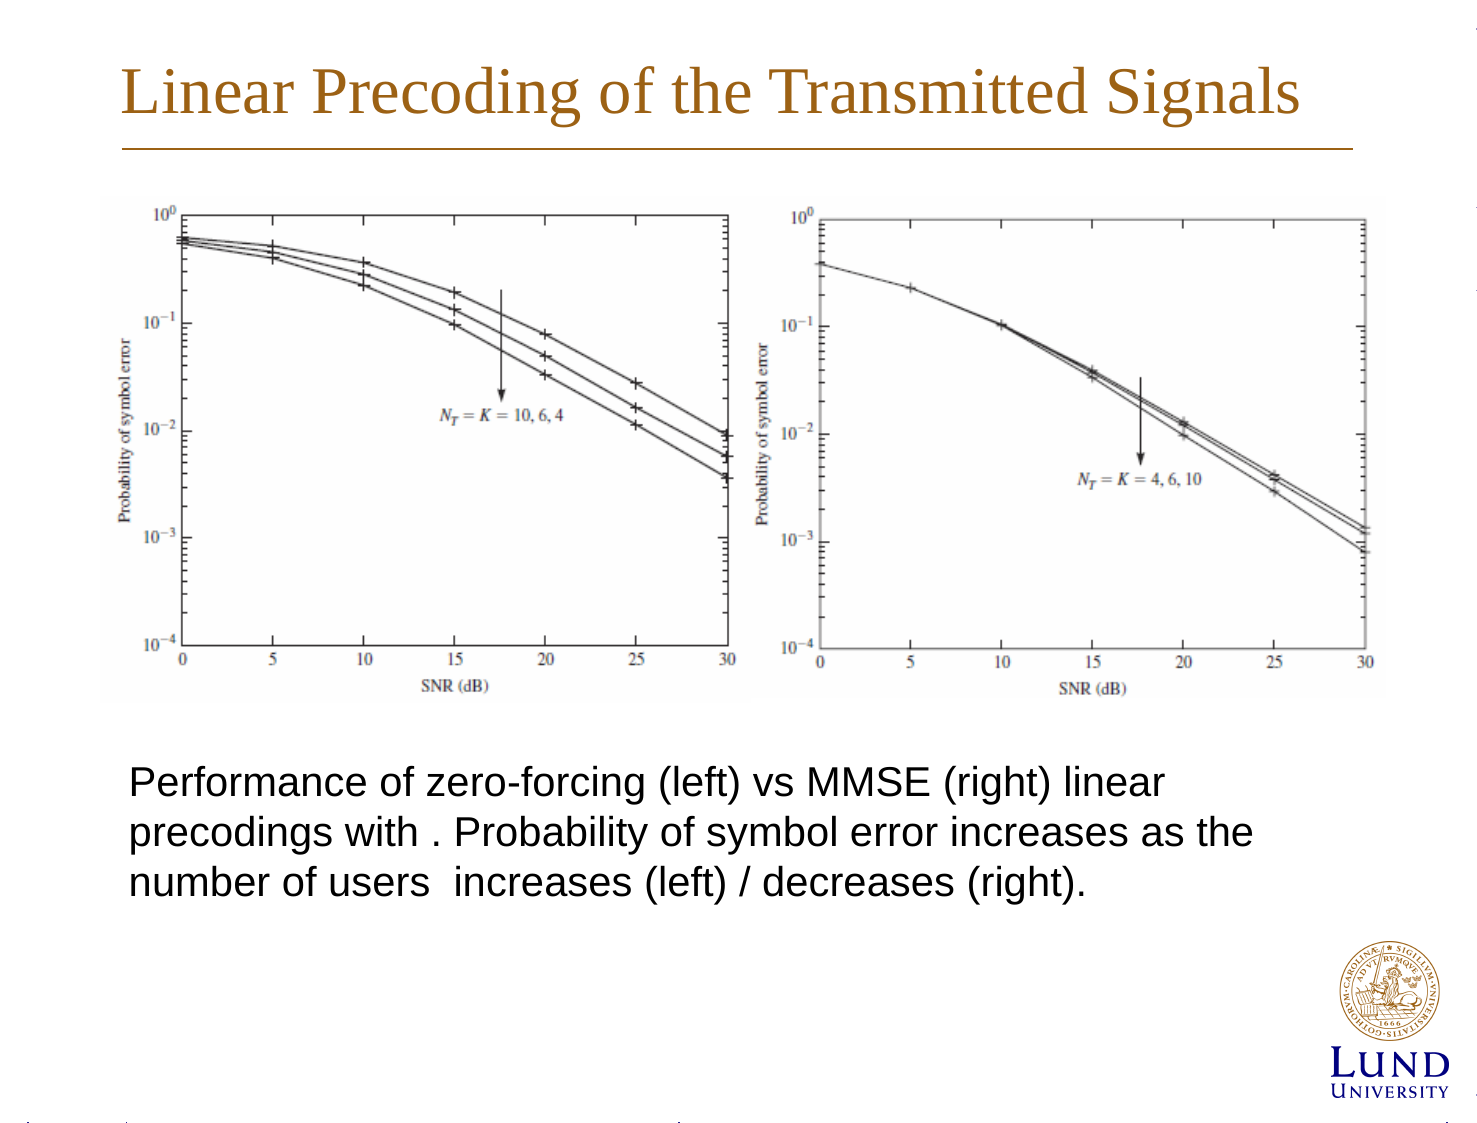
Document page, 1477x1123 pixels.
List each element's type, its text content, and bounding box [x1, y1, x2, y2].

title Linear Precoding of the Transmitted Signals [105, 46, 1354, 135]
picture [1331, 941, 1449, 1098]
picture [100, 196, 1386, 703]
